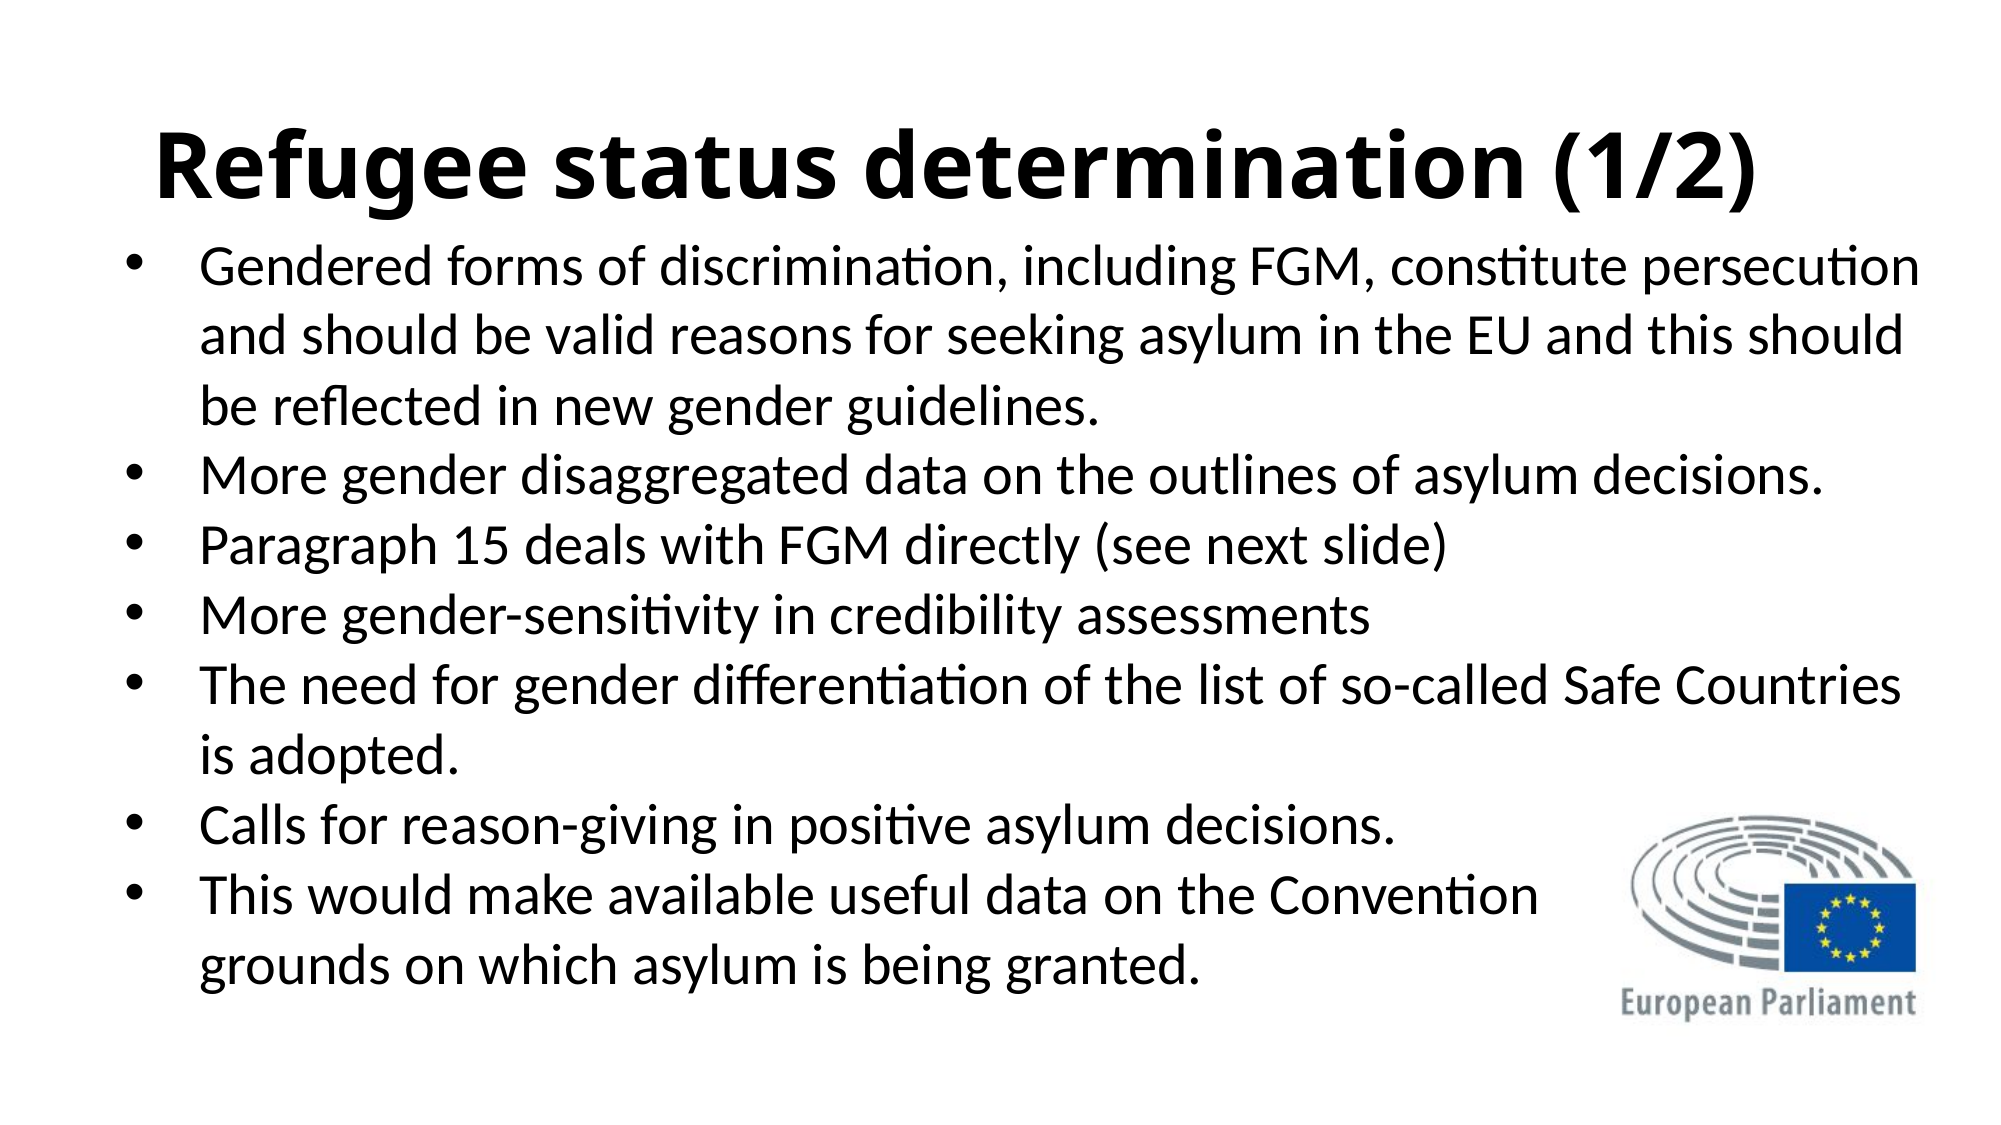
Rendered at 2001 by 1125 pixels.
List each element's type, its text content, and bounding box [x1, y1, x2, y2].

text_box Gendered forms of discrimination, including FGM, constitute persecution and should be valid reasons for seeking asylum in the EU and this should be reflected in new gender guidelines. More gender disaggregated data on the outlines of asylum decisions. Paragraph 15 deals with FGM directly (see next slide) More gender-sensitivity in credibility assessments The need for gender differentiation of the list of so-called Safe Countries is adopted. Calls for reason-giving in positive asylum decisions. This would make available useful data on the Convention grounds on which asylum is being granted. [109, 219, 1950, 1125]
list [1555, 790, 1979, 1059]
title Refugee status determination (1/2) [137, 59, 1863, 219]
